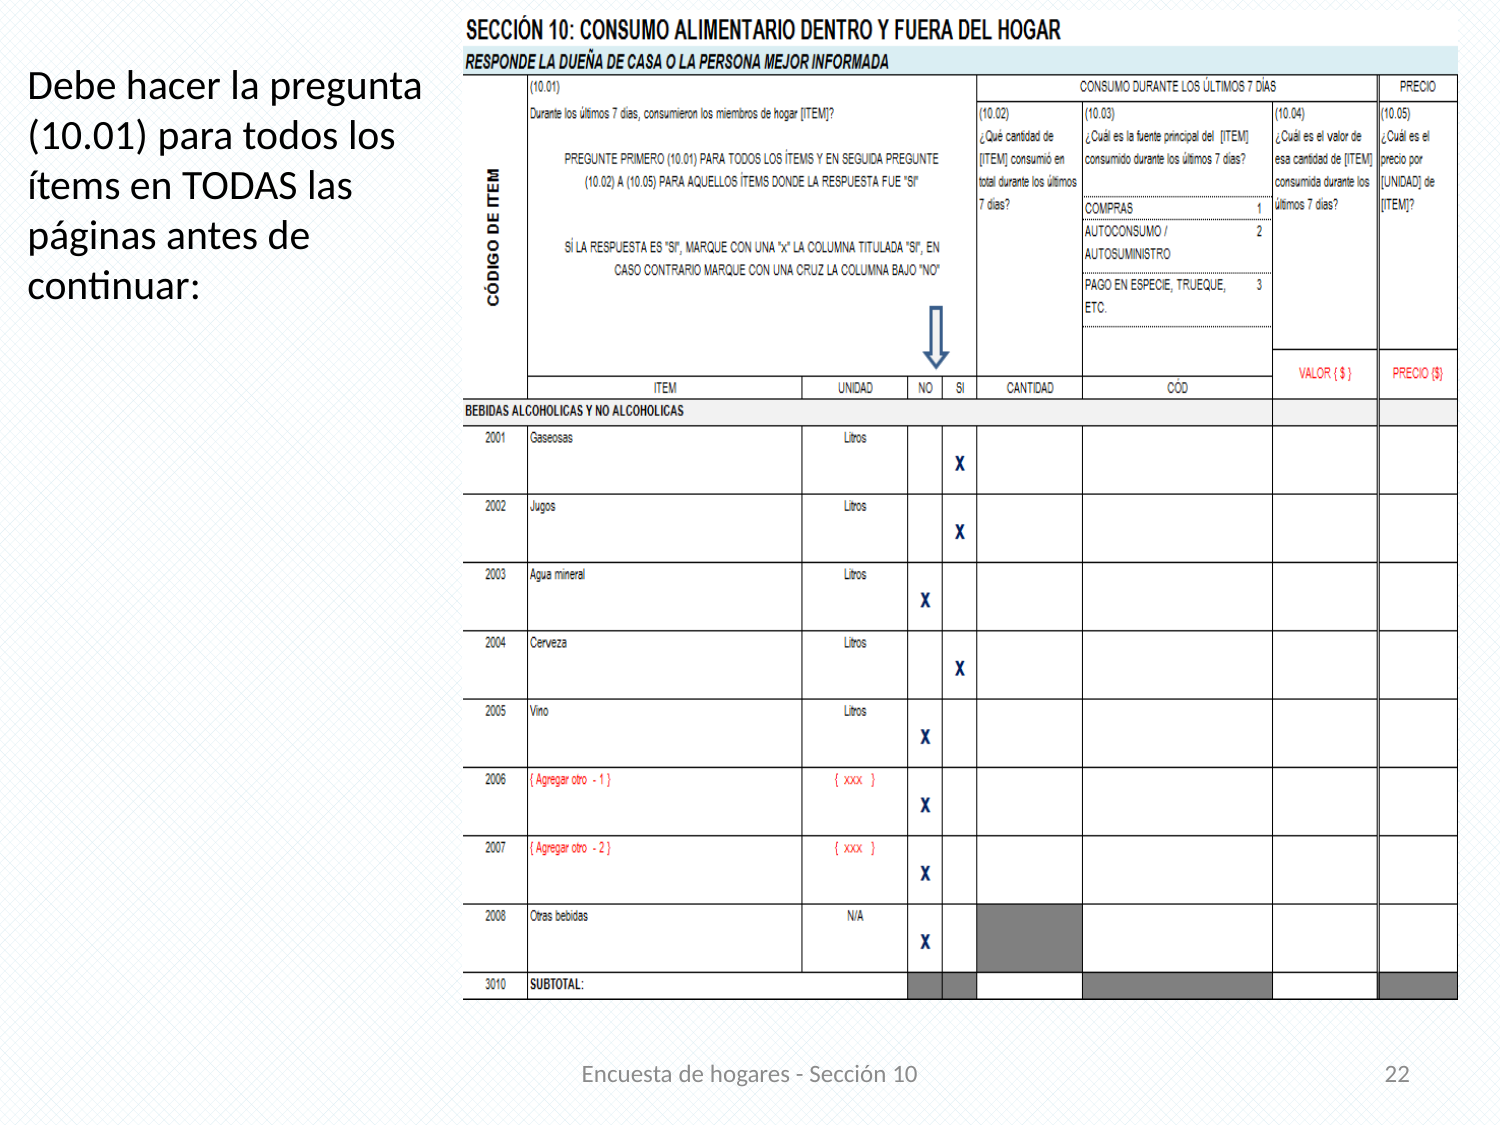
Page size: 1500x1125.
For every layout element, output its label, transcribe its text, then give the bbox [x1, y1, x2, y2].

slide_number 22 [1074, 1042, 1425, 1103]
footer Encuesta de hogares - Sección 10 [512, 1042, 988, 1103]
picture [462, 9, 1458, 1001]
text_box Debe hacer la pregunta (10.01) para todos los ítems en TODAS las páginas antes de continuar: [12, 50, 457, 315]
